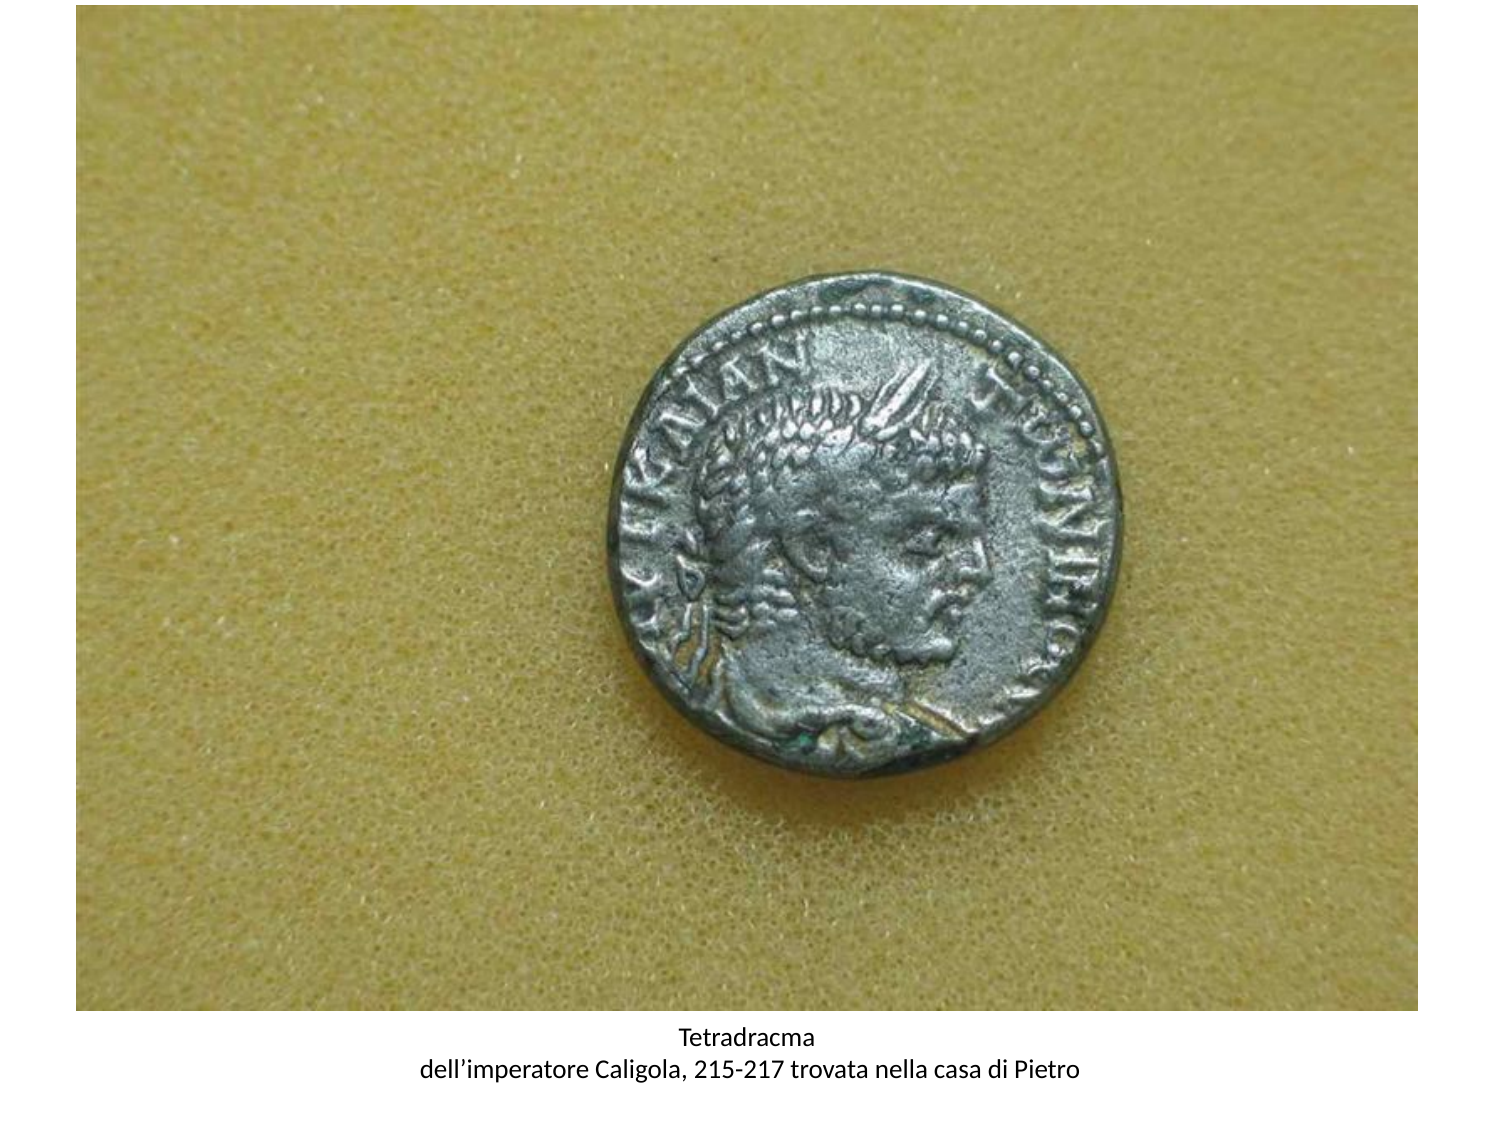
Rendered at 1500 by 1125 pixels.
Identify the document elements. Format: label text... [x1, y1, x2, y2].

picture [76, 4, 1418, 1011]
title Tetradracma dell’imperatore Caligola, 215-217 trovata nella casa di Pietro [0, 1011, 1500, 1125]
